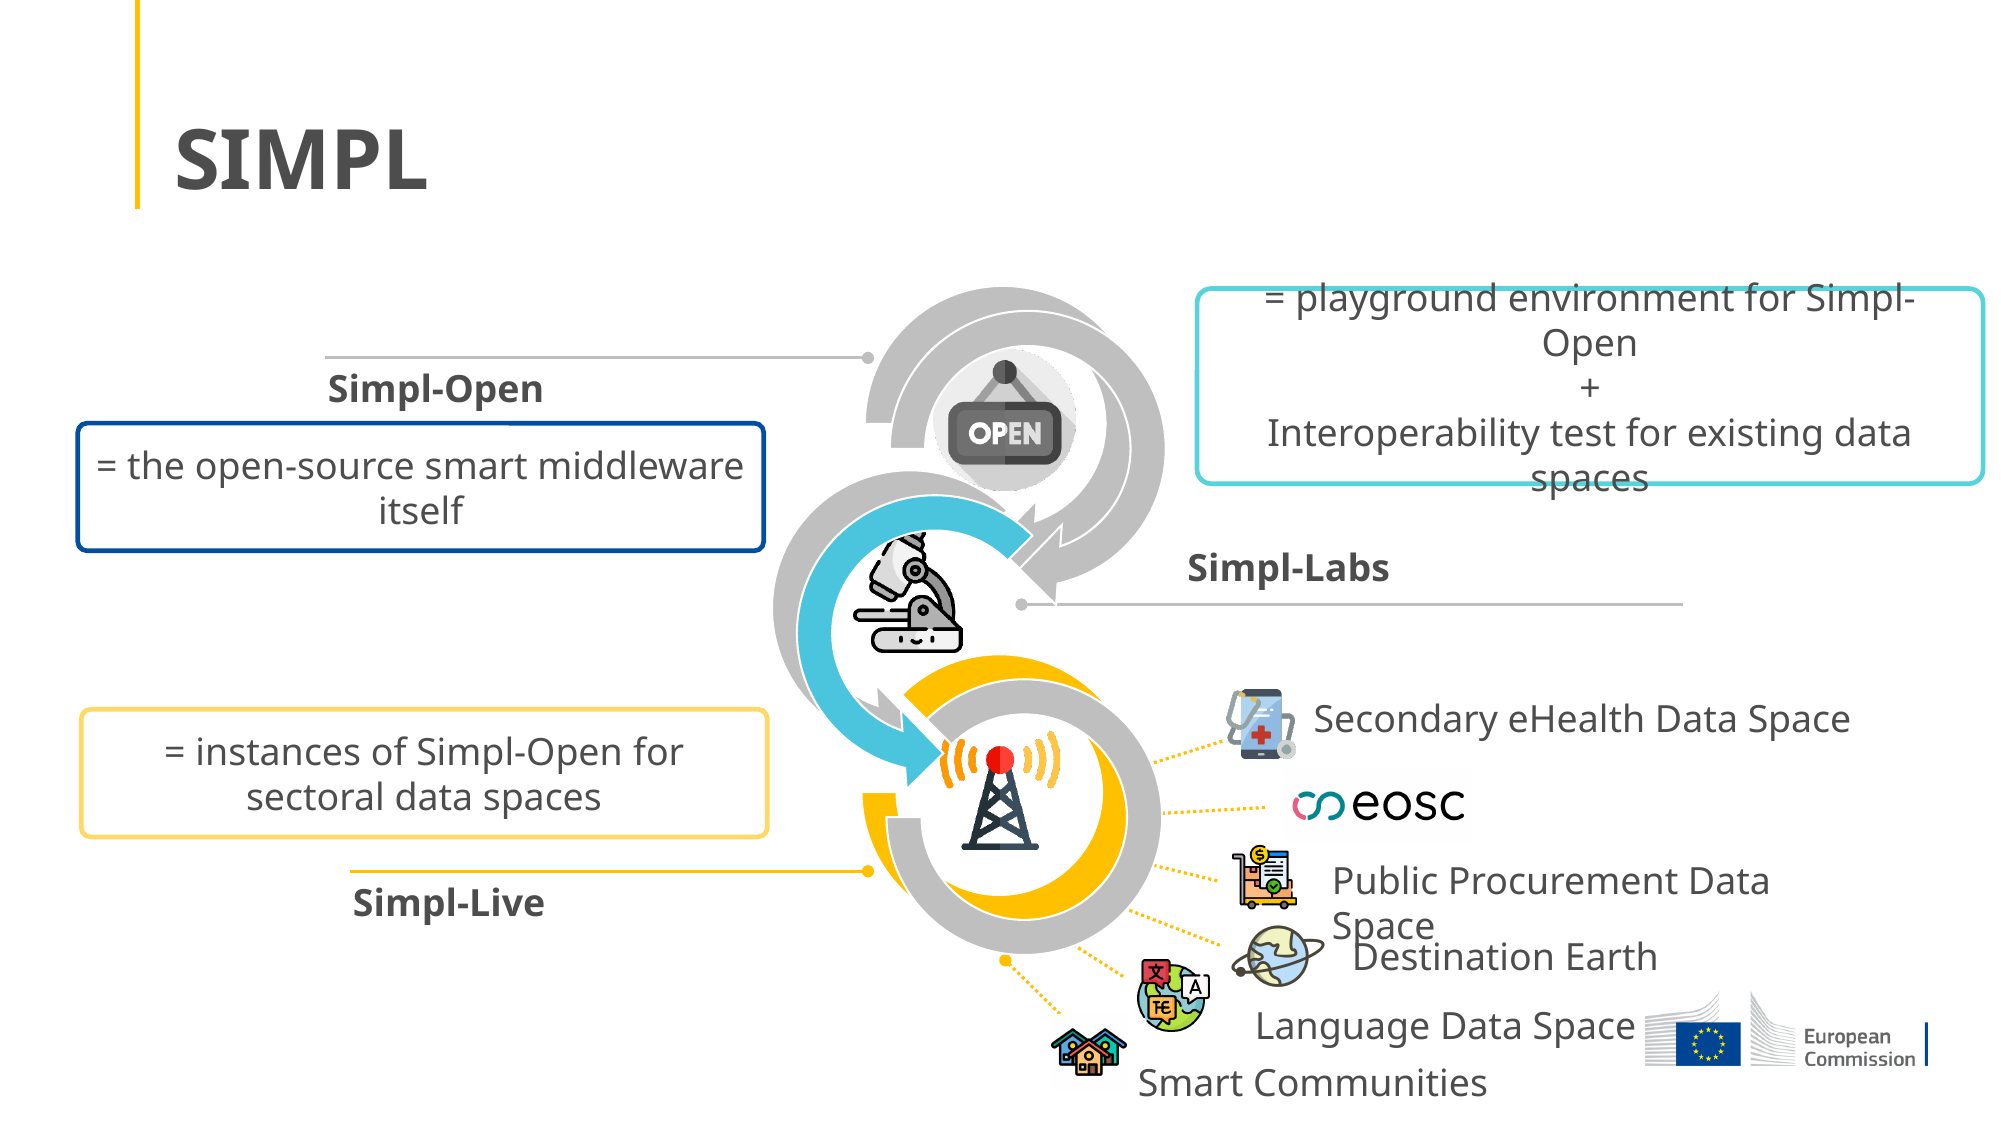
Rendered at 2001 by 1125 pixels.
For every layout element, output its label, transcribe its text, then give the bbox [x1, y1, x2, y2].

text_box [1005, 960, 1083, 1037]
picture [1137, 959, 1210, 1032]
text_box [1059, 956, 1124, 977]
text_box Simpl-Open [312, 357, 454, 422]
text_box Simpl-Labs [1480, 536, 1697, 642]
picture [1051, 1014, 1127, 1091]
text_box Destination Earth [1340, 925, 1918, 986]
picture [1216, 956, 1340, 1018]
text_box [454, 872, 479, 931]
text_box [479, 288, 1480, 956]
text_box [454, 263, 1455, 357]
title SIMPL [159, 79, 1885, 208]
text_box = playground environment for Simpl-Open + Interoperability test for existing data spaces [1455, 287, 1985, 485]
text_box = instances of Simpl-Open for sectoral data spaces [80, 708, 454, 838]
text_box Secondary eHealth Data Space [1480, 687, 1880, 793]
picture [1645, 991, 1928, 1066]
text_box Simpl-Live [337, 871, 787, 977]
text_box Smart Communities [1123, 1051, 1704, 1112]
text_box Public Procurement Data Space [1480, 849, 1898, 925]
text_box Language Data Space [1240, 994, 1821, 1055]
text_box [454, 358, 479, 871]
text_box = the open-source smart middleware itself [76, 422, 454, 552]
